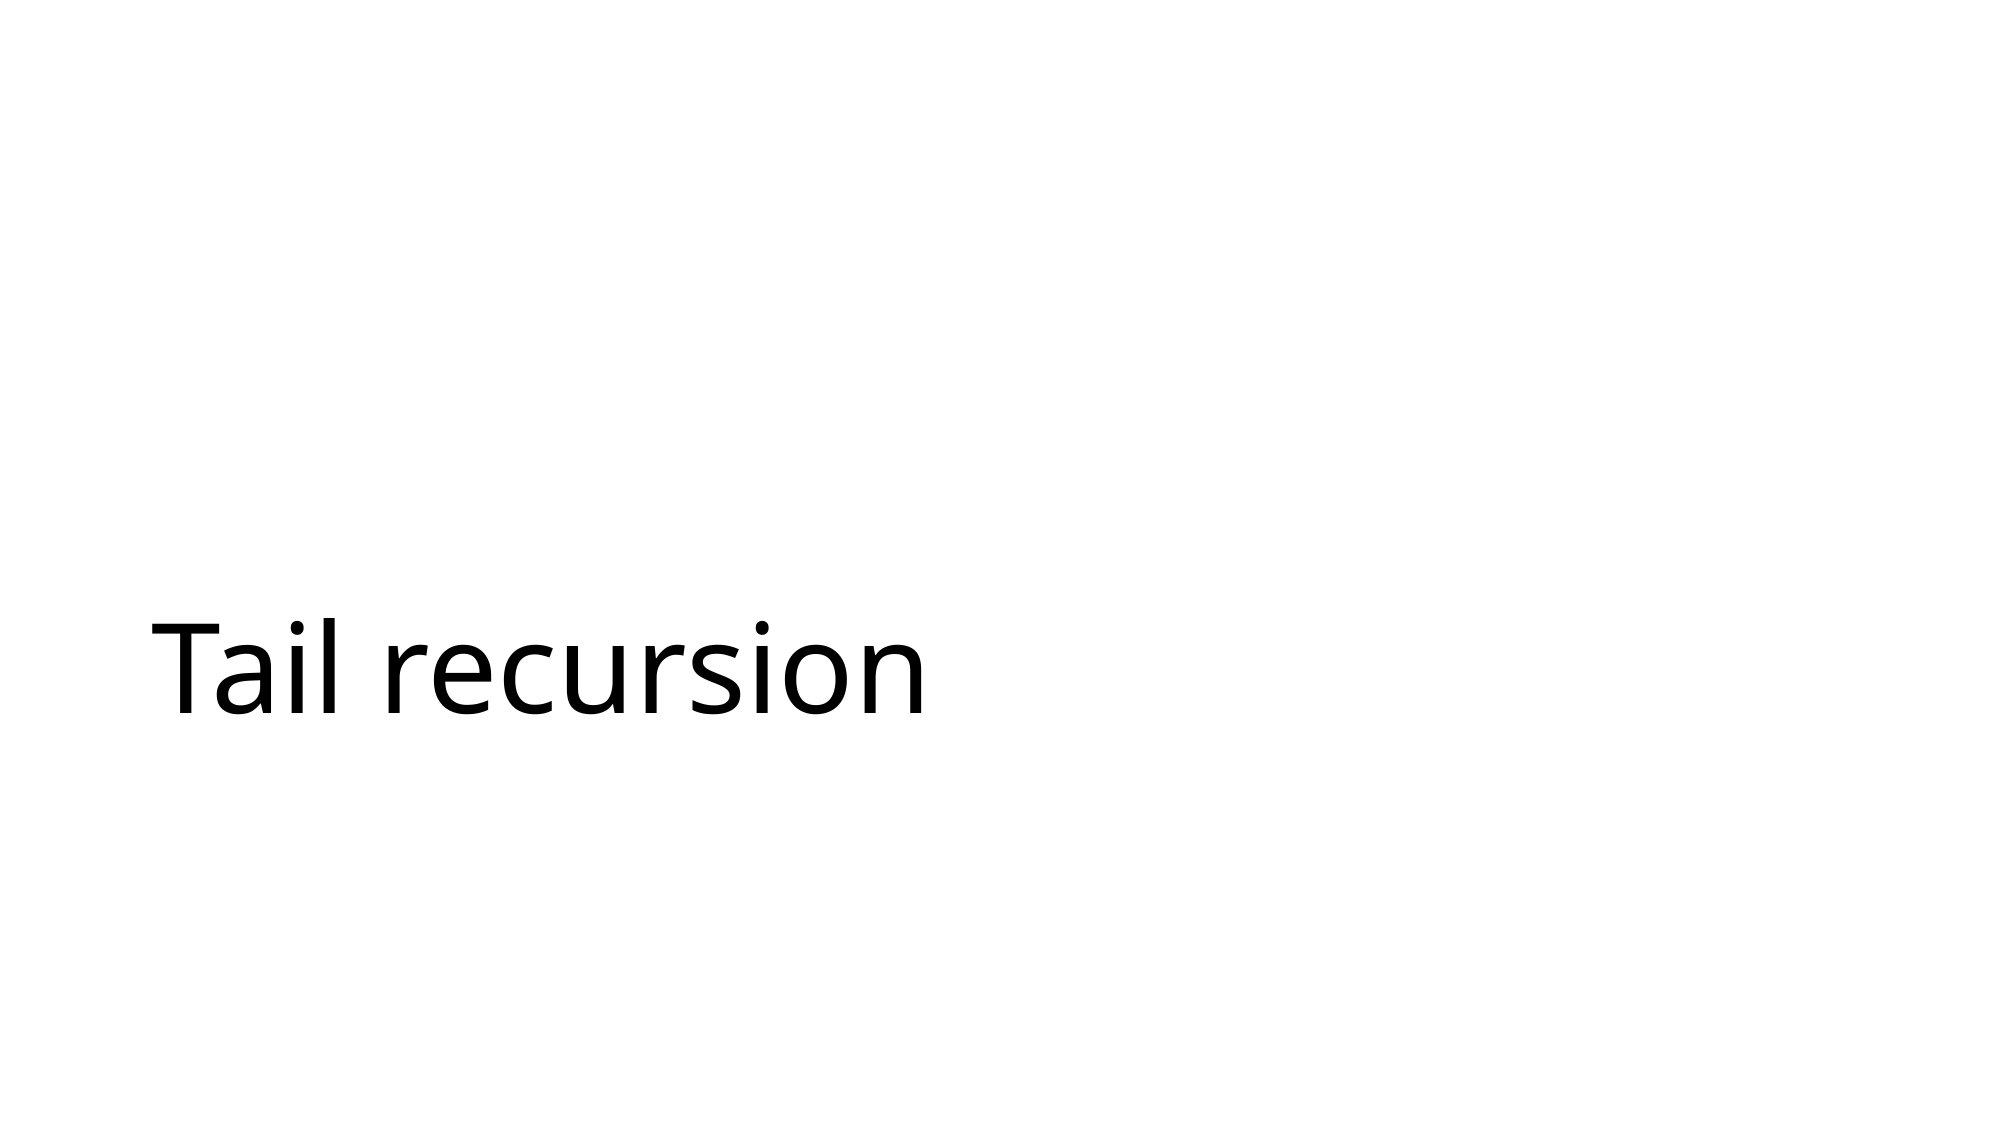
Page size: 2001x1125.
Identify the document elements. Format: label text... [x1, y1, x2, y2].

title Tail recursion [136, 280, 1862, 749]
